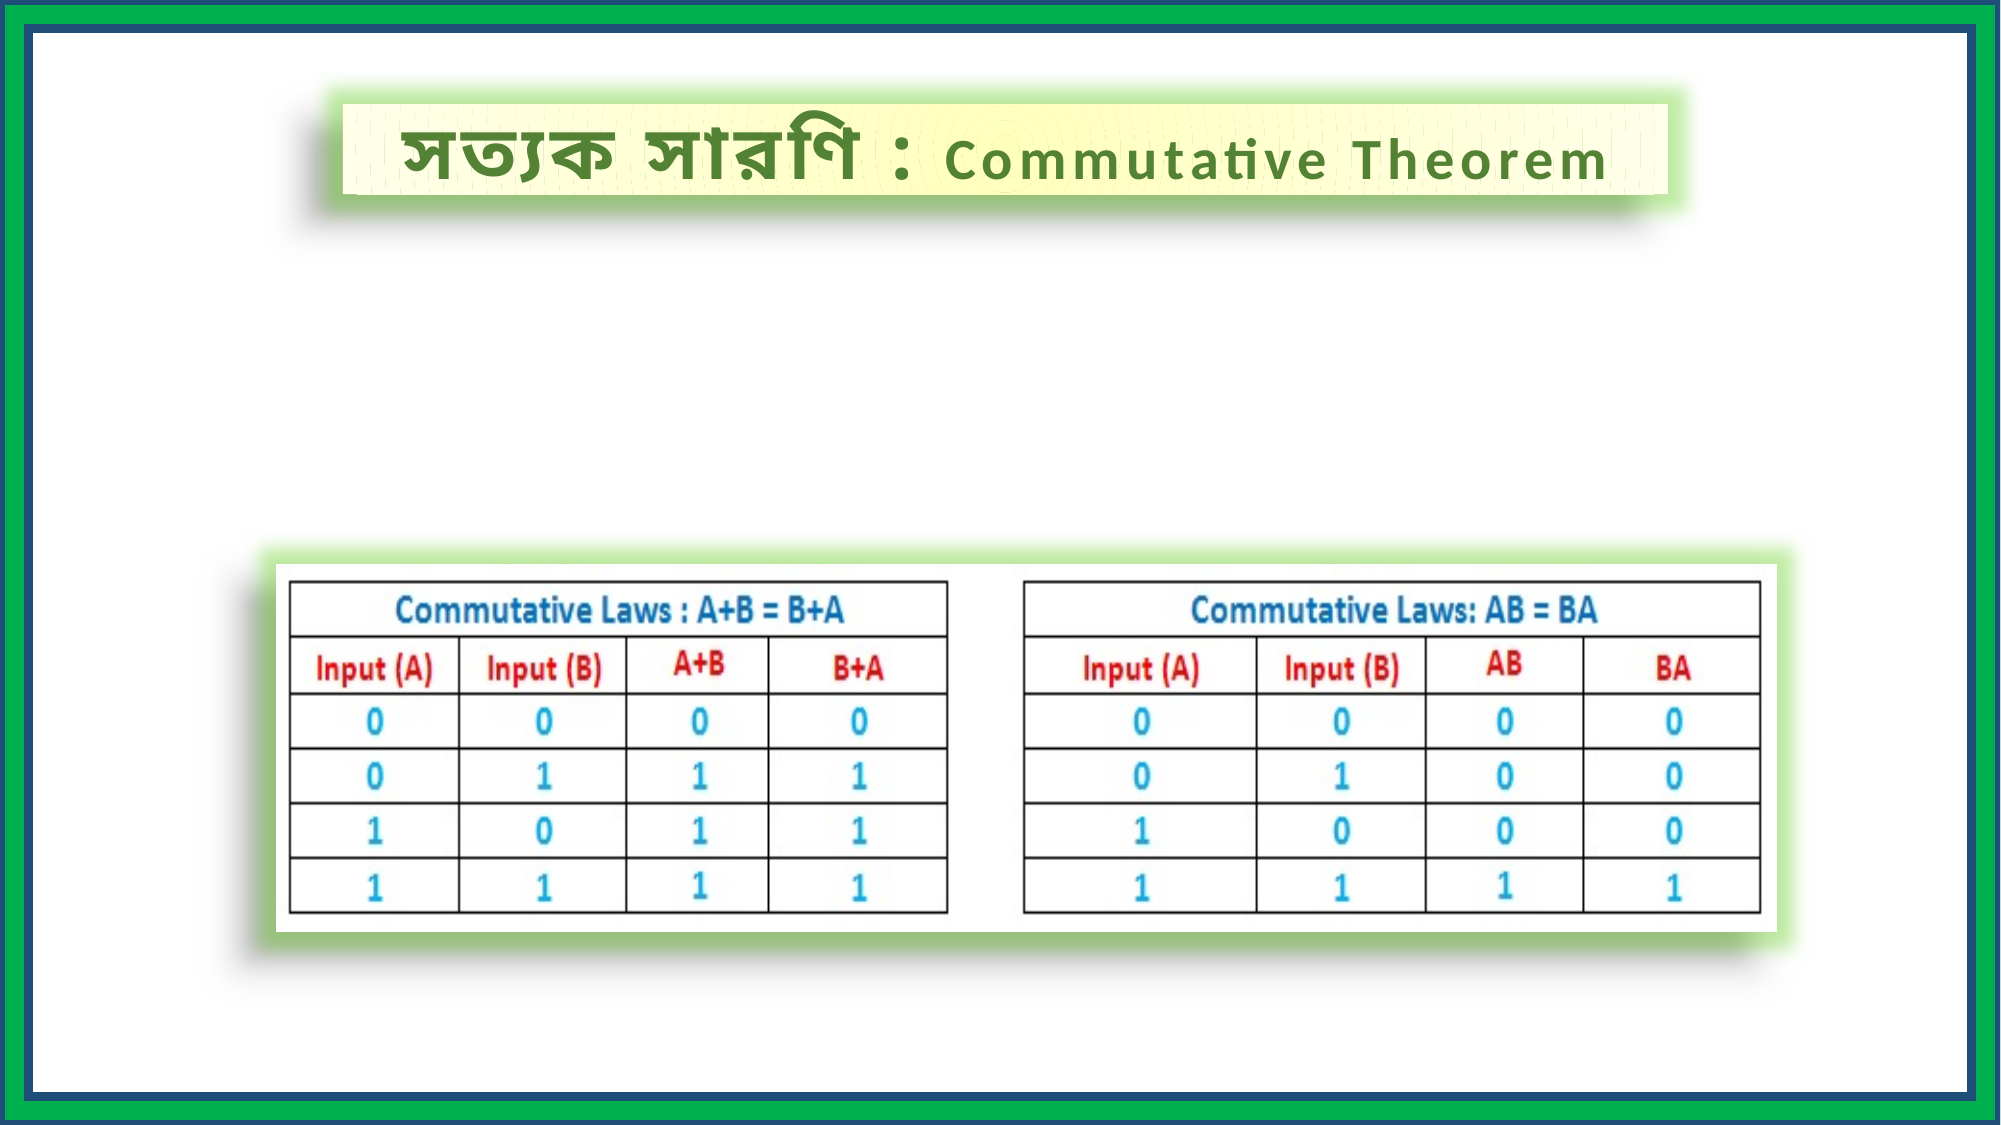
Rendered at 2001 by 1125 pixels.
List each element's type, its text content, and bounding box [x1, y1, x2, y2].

picture [276, 564, 1777, 932]
text_box সত্যক সারণি : Commutative Theorem [342, 103, 1669, 195]
